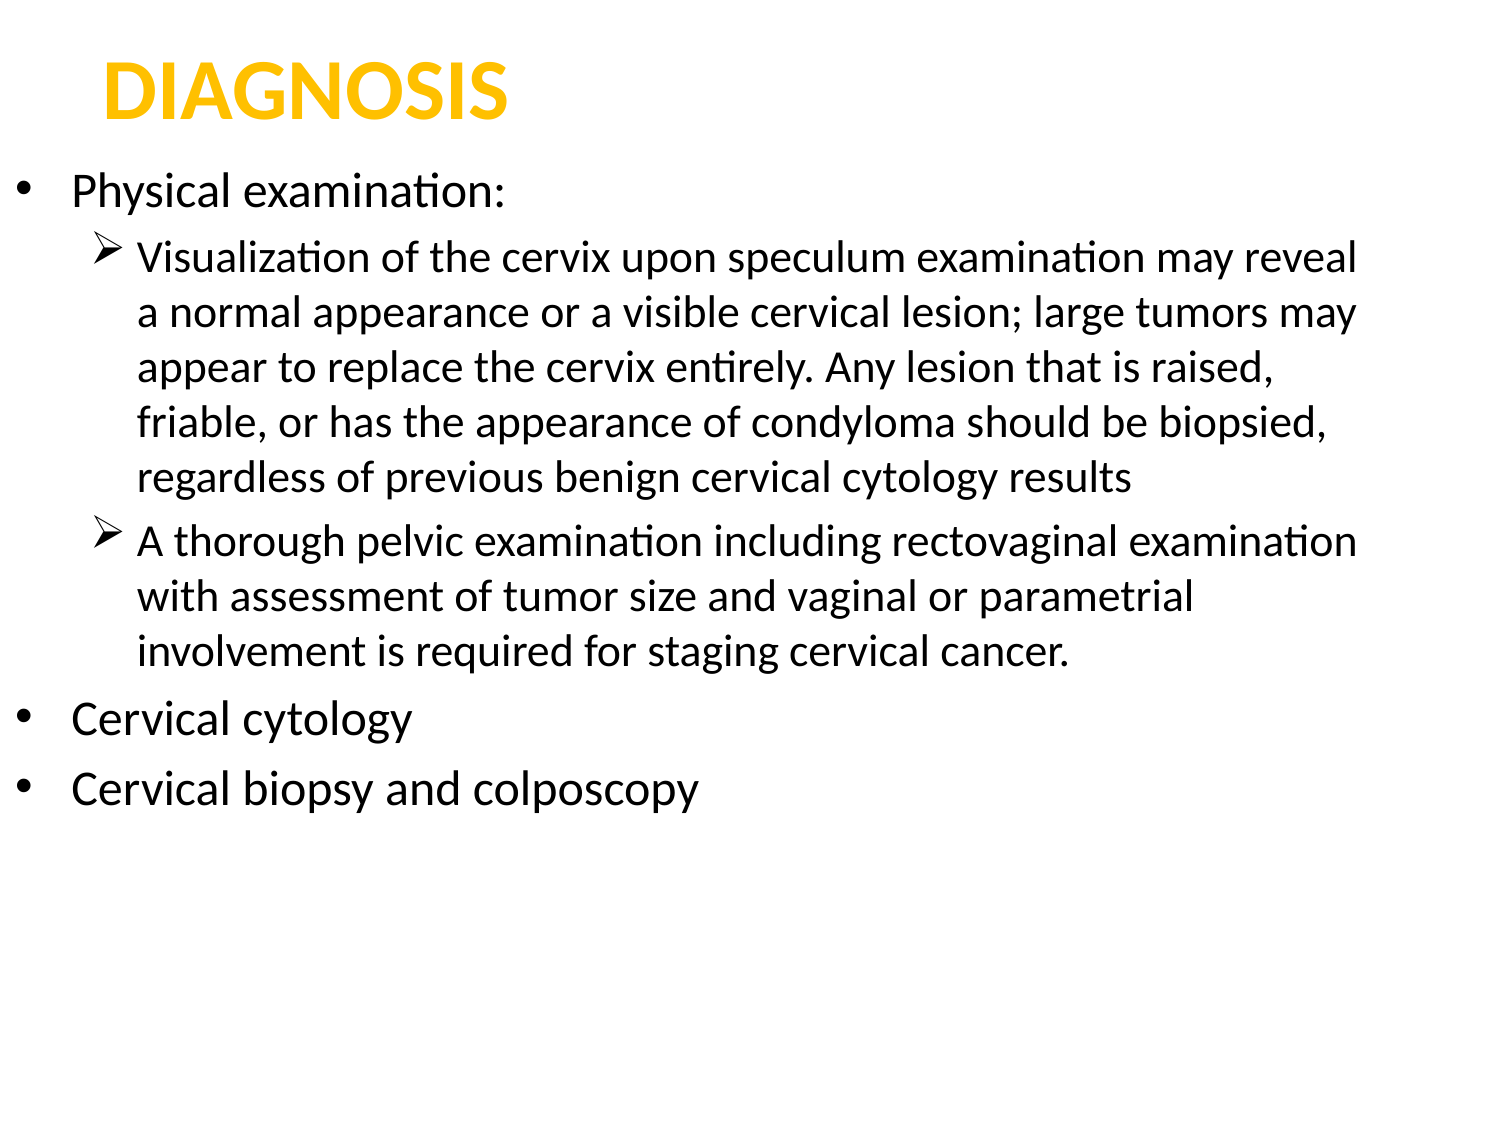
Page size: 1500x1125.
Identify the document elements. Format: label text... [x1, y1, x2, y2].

list Physical examination: Visualization of the cervix upon speculum examination may reveal a normal appearance or a visible cervical lesion; large tumors may appear to replace the cervix entirely. Any lesion that is raised, friable, or has the appearance of condyloma should be biopsied, regardless of previous benign cervical cytology results A thorough pelvic examination including rectovaginal examination with assessment of tumor size and vaginal or parametrial involvement is required for staging cervical cancer. Cervical cytology Cervical biopsy and colposcopy [0, 149, 1400, 938]
title DIAGNOSIS [87, 24, 1388, 145]
